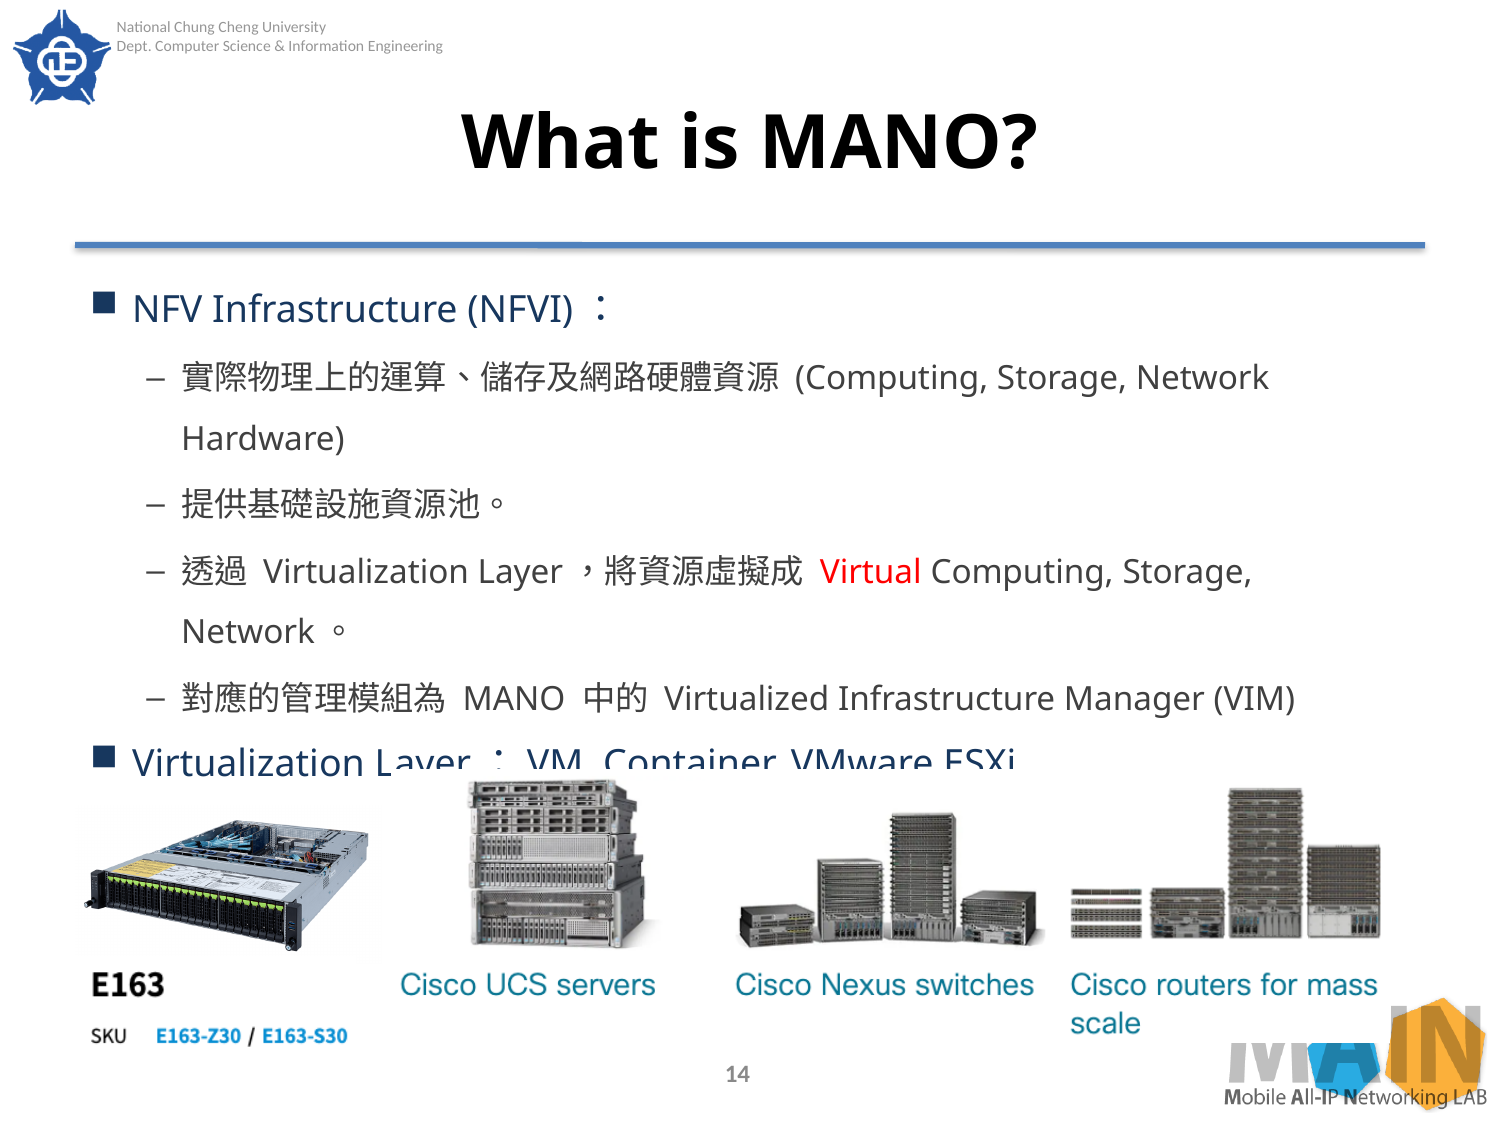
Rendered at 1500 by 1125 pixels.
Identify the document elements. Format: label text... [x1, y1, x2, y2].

picture [0, 0, 124, 113]
title What is MANO? [75, 45, 1425, 233]
picture [390, 769, 1488, 1113]
list NFV Infrastructure (NFVI)： 實際物理上的運算、儲存及網路硬體資源 (Computing, Storage, Network Hardware) 提供基礎設施資源池。 透過 Virtualization Layer，將資源虛擬成 Virtual Computing, Storage, Network。 對應的管理模組為 MANO 中的 Virtualized Infrastructure Manager (VIM) Virtualization Layer：VM, Container, VMware ESXi…… [75, 262, 1425, 1005]
picture [74, 805, 382, 1057]
slide_number 14 [562, 1051, 913, 1103]
